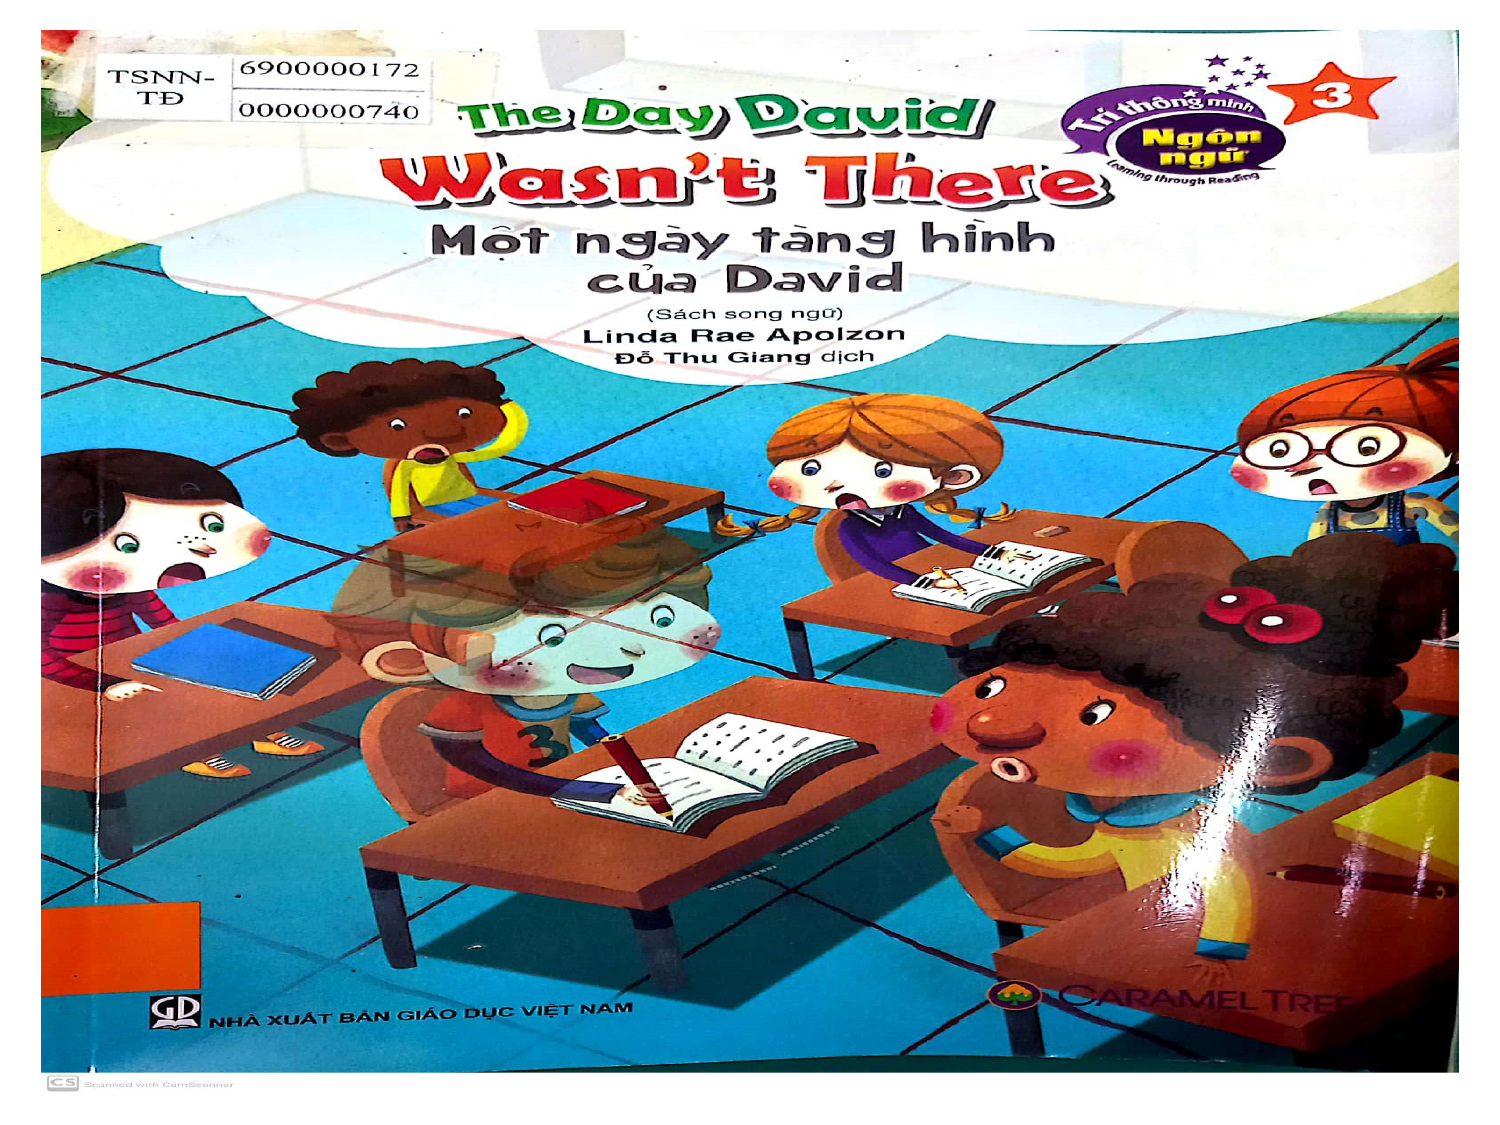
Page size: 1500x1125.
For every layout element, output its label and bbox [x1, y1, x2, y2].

list [41, 30, 1459, 1095]
